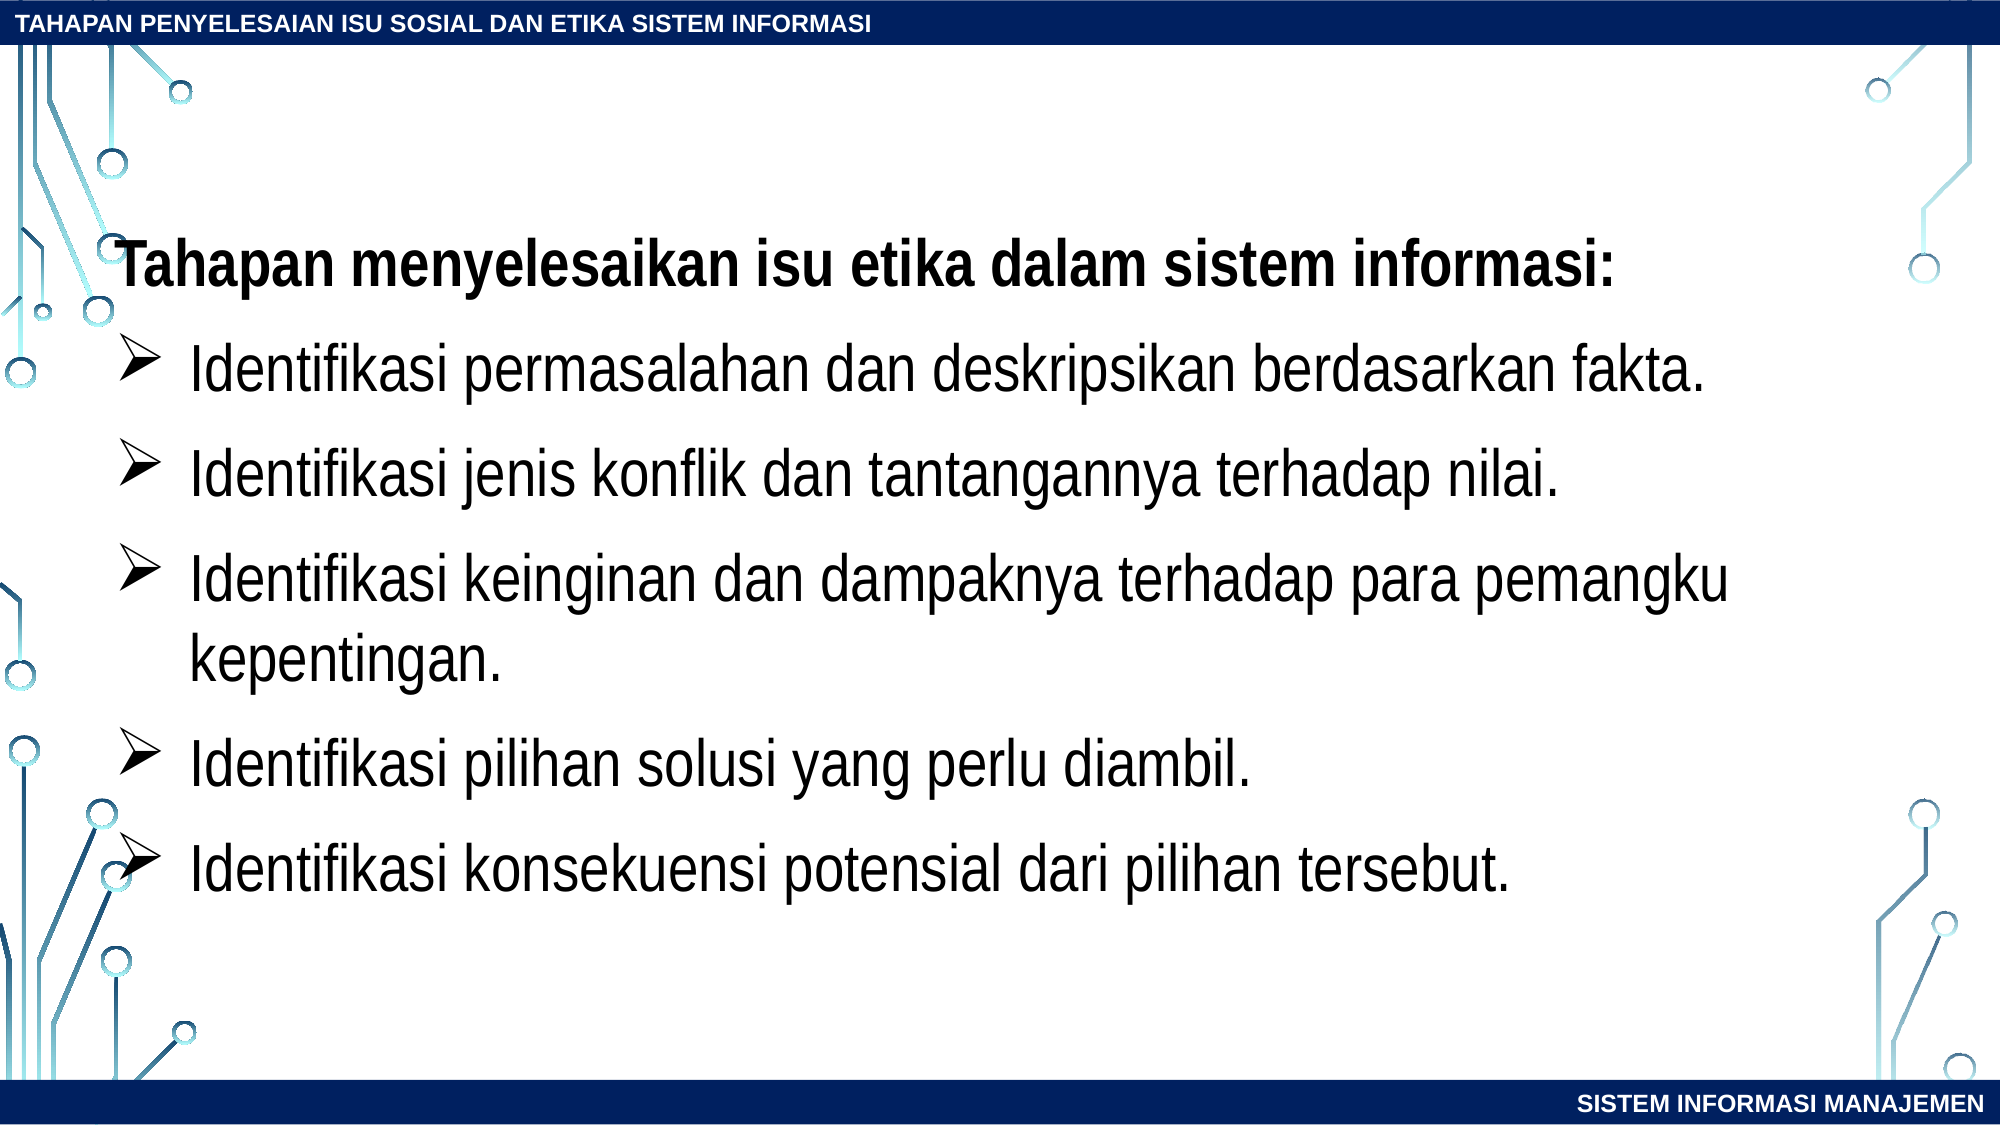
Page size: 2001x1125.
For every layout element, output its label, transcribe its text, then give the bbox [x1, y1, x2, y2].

text_box SISTEM INFORMASI MANAJEMEN [0, 1079, 2000, 1125]
text_box Tahapan menyelesaikan isu etika dalam sistem informasi: Identifikasi permasalahan dan deskripsikan berdasarkan fakta. Identifikasi jenis konflik dan tantangannya terhadap nilai. Identifikasi keinginan dan dampaknya terhadap para pemangku kepentingan. Identifikasi pilihan solusi yang perlu diambil. Identifikasi konsekuensi potensial dari pilihan tersebut. [99, 212, 1900, 913]
text_box TAHAPAN PENYELESAIAN ISU SOSIAL DAN ETIKA SISTEM INFORMASI [0, 0, 2000, 45]
